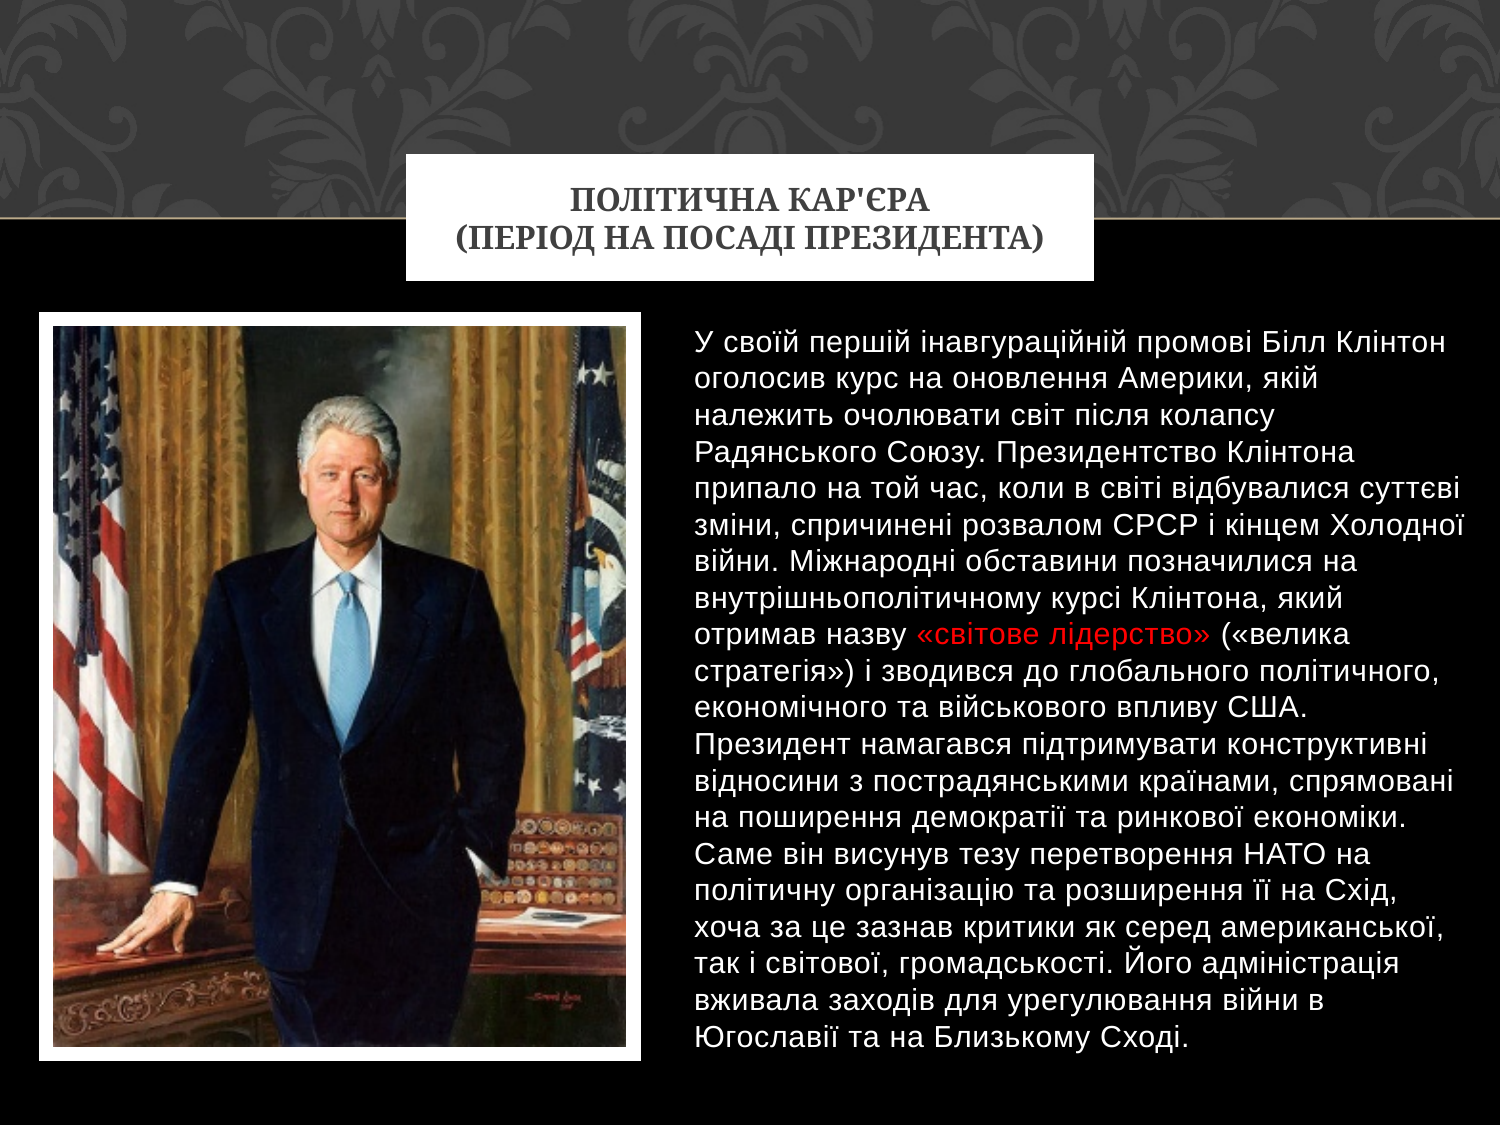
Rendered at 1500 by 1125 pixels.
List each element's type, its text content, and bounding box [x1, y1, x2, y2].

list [52, 326, 627, 1048]
list У своїй першій інавгураційній промові Білл Клінтон оголосив курс на оновлення Америки, якій належить очолювати світ після колапсу Радянського Союзу. Президентство Клінтона припало на той час, коли в світі відбувалися суттєві зміни, спричинені розвалом СРСР і кінцем Холодної війни. Міжнародні обставини позначилися на внутрішньополітичному курсі Клінтона, який отримав назву «світове лідерство» («велика стратегія») і зводився до глобального політичного, економічного та військового впливу США. Президент намагався підтримувати конструктивні відносини з пострадянськими країнами, спрямовані на поширення демократії та ринкової економіки. Саме він висунув тезу перетворення НАТО на політичну організацію та розширення її на Схід, хоча за це зазнав критики як серед американської, так і світової, громадськості. Його адміністрація вживала заходів для урегулювання війни в Югославії та на Близькому Сході. [679, 314, 1483, 1083]
title Політична кар'єра (Період на посаді Президента) [406, 154, 1094, 281]
